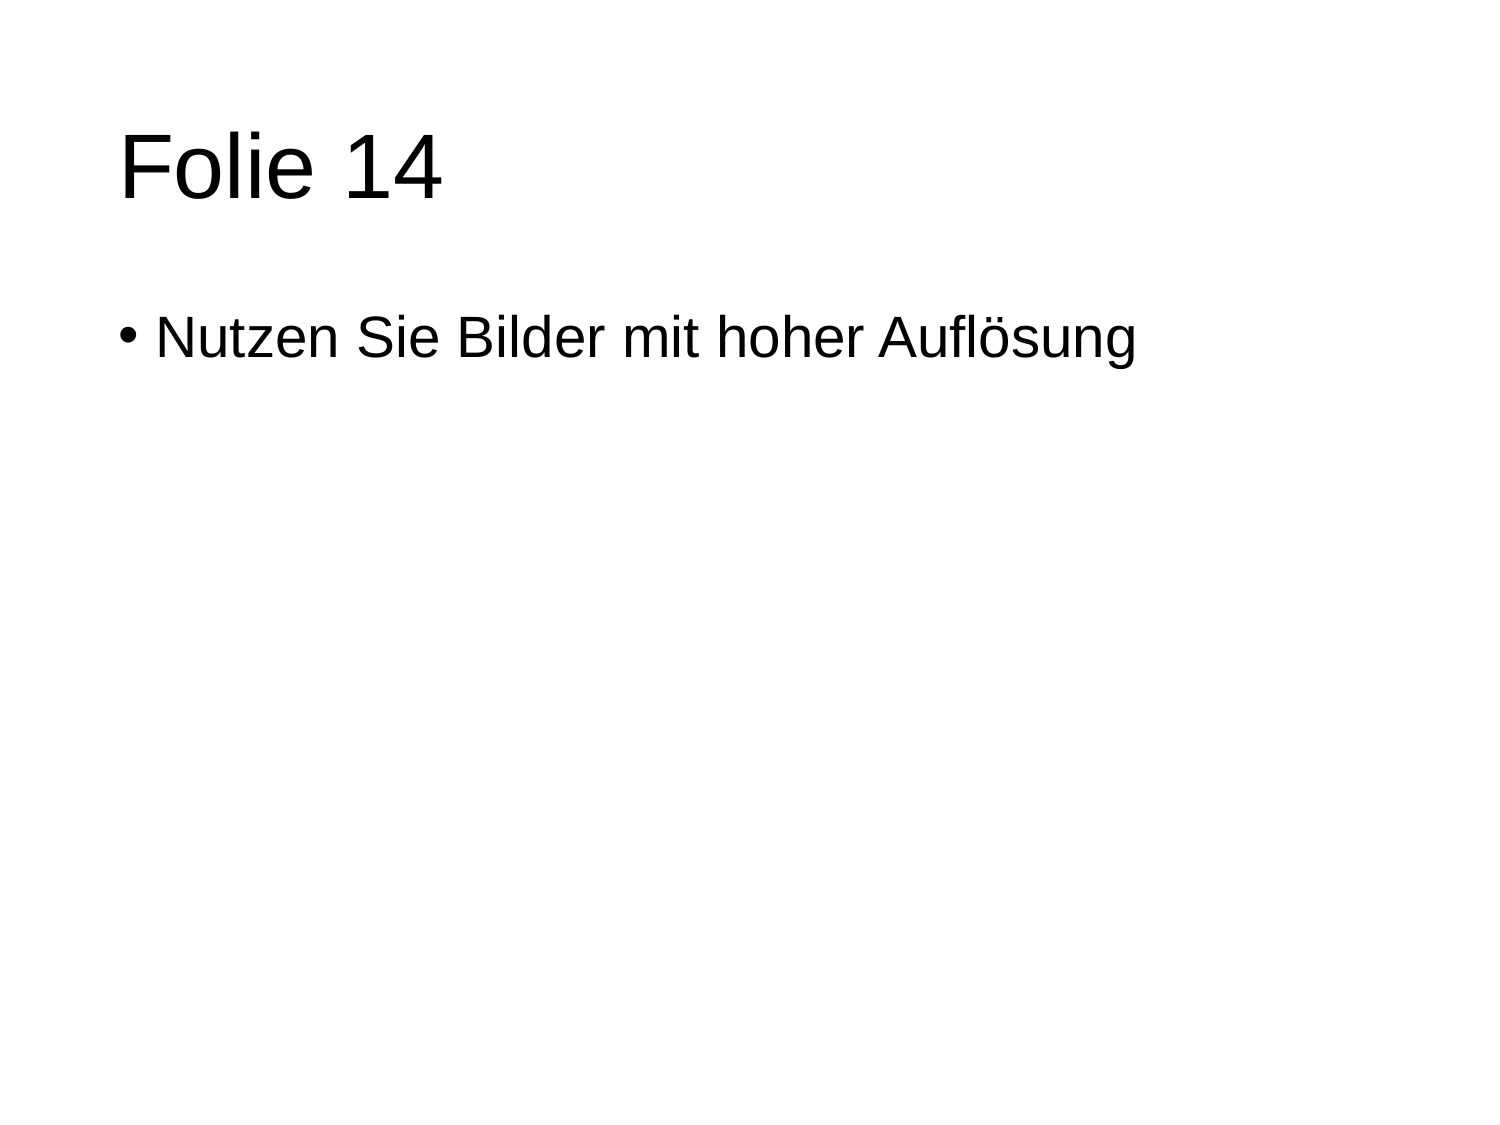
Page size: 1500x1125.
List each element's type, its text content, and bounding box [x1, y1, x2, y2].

title Folie 14 [103, 59, 1397, 278]
list Nutzen Sie Bilder mit hoher Auflösung [103, 299, 1397, 1014]
